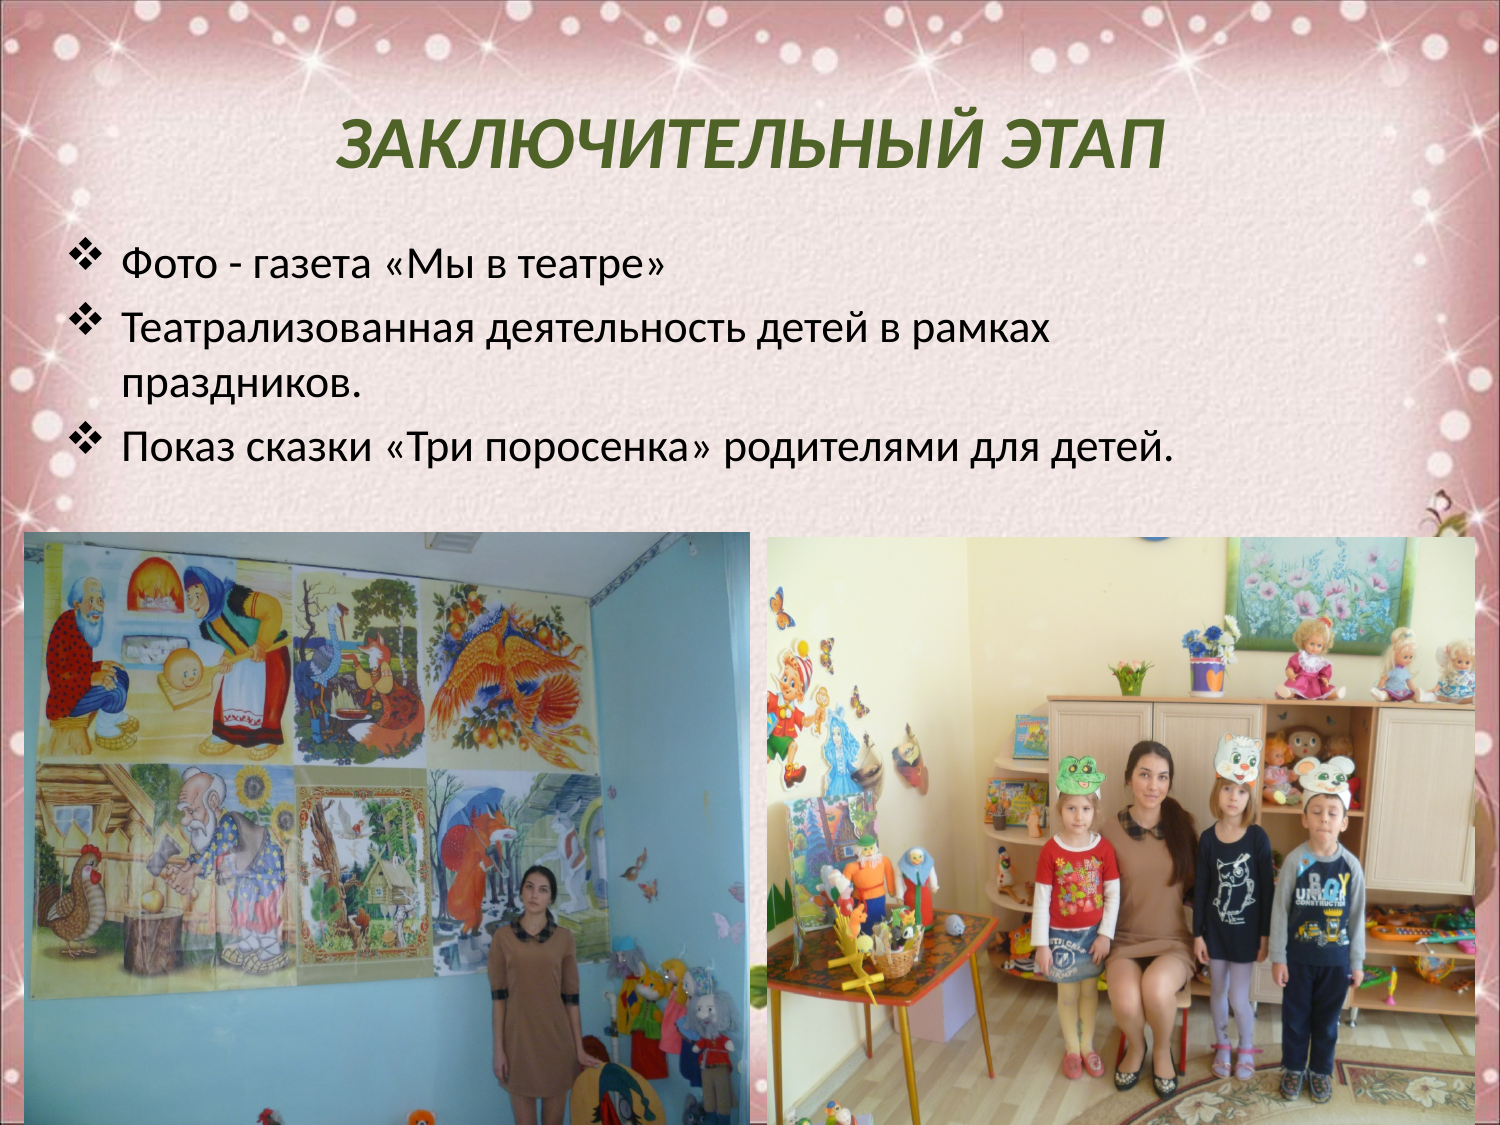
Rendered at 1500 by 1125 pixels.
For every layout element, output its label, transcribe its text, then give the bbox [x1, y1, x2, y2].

picture [0, 0, 1500, 1125]
list Фото - газета «Мы в театре» Театрализованная деятельность детей в рамках праздников. Показ сказки «Три поросенка» родителями для детей. [50, 224, 1275, 725]
title ЗАКЛЮЧИТЕЛЬНЫЙ ЭТАП [75, 45, 1425, 233]
